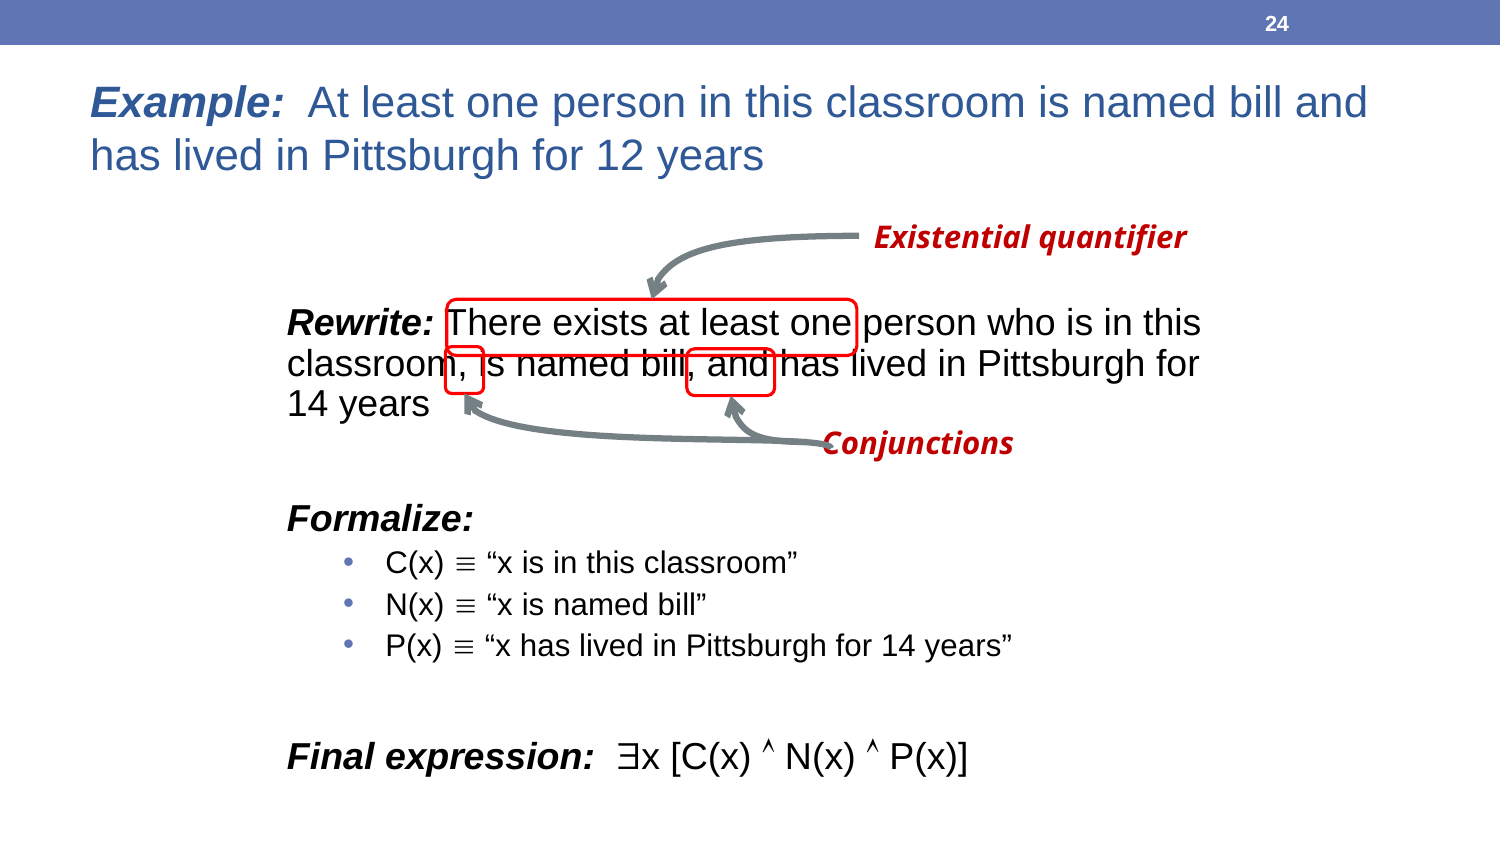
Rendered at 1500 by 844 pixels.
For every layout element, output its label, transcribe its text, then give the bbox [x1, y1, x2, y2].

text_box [445, 346, 1018, 470]
slide_number 24 [1250, 2, 1425, 43]
list Rewrite: There exists at least one person who is in this classroom, is named bill, and has lived in Pittsburgh for 14 years Formalize: C(x)  “x is in this classroom” N(x)  “x is named bill” P(x)  “x has lived in Pittsburgh for 14 years” Final expression: x [C(x)  N(x)  P(x)] [271, 295, 1229, 765]
text_box Example: At least one person in this classroom is named bill and has lived in Pittsburgh for 12 years [74, 65, 1425, 188]
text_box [446, 209, 1182, 356]
